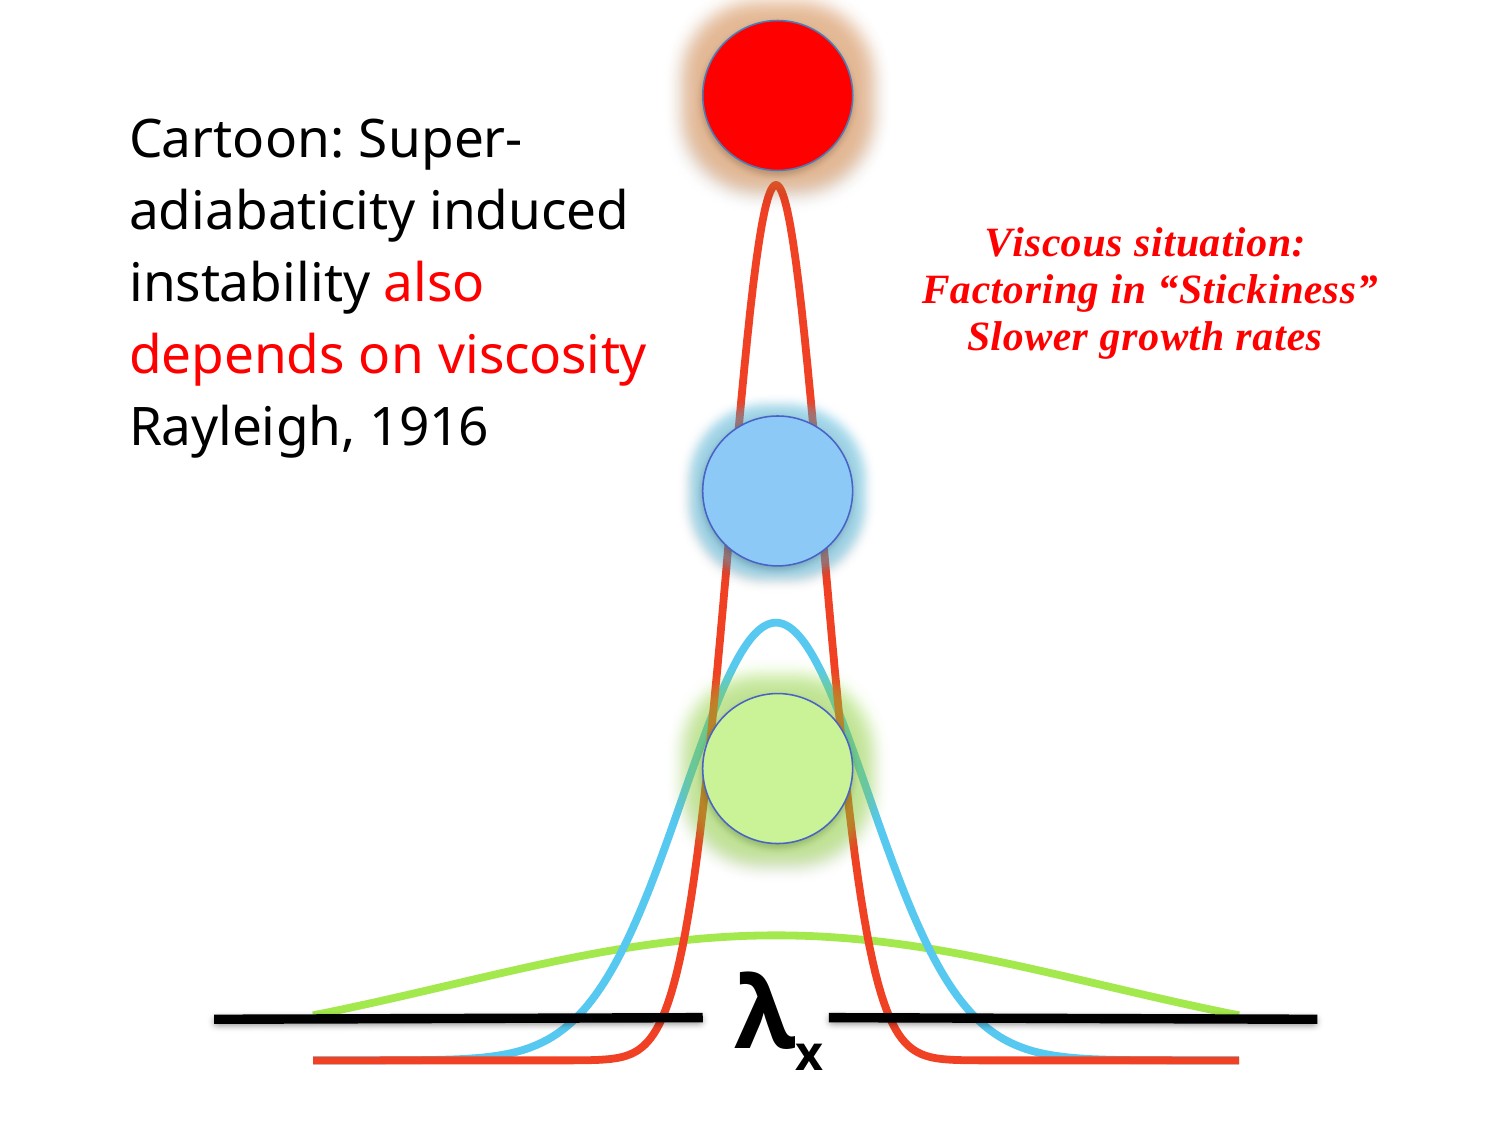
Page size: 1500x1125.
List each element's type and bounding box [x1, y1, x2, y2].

text_box [724, 19, 832, 42]
chart [27, 43, 1471, 1086]
